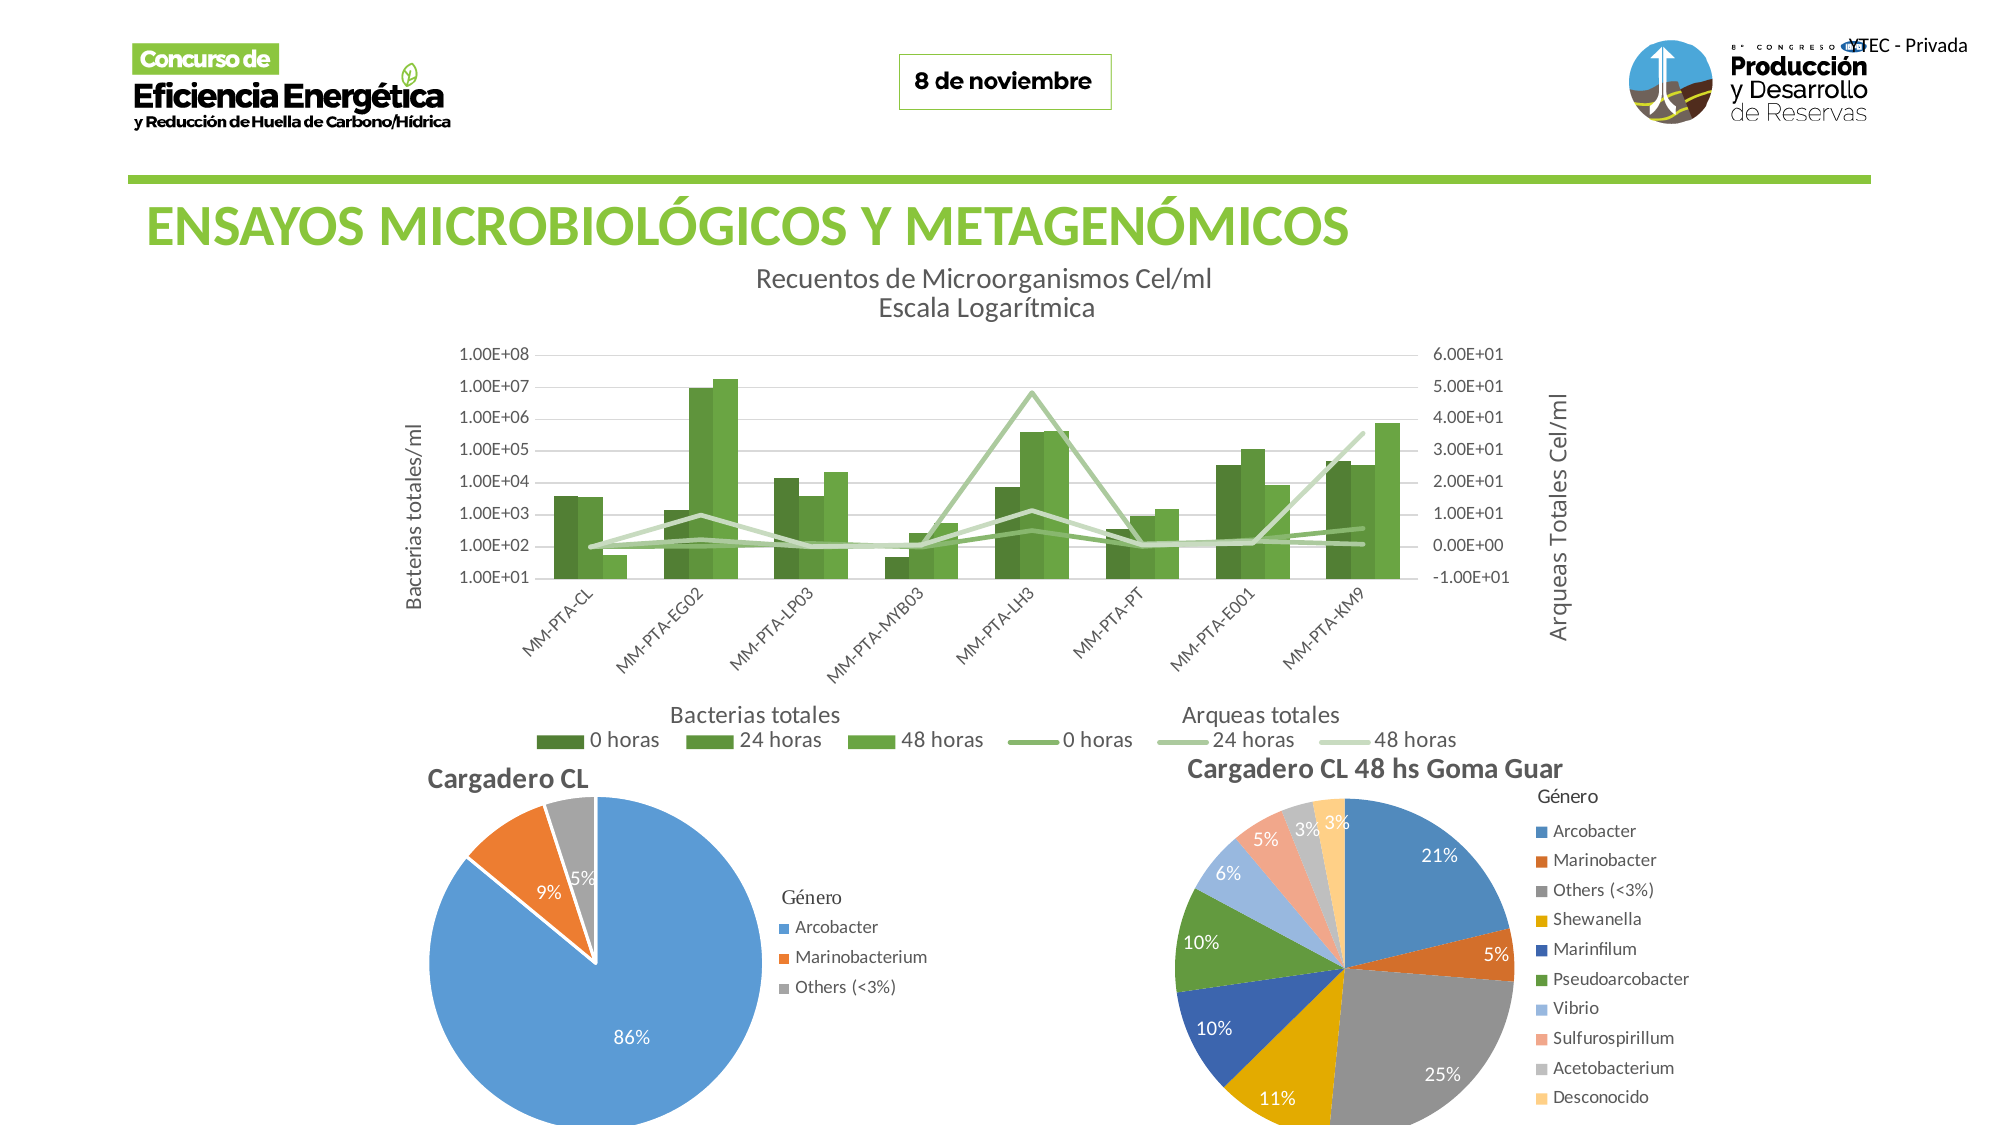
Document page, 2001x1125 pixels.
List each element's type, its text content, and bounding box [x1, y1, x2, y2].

picture [80, 6, 1935, 159]
chart [334, 238, 1821, 1125]
text_box ENSAYOS MICROBIOLÓGICOS Y METAGENÓMICOS [131, 184, 1843, 265]
